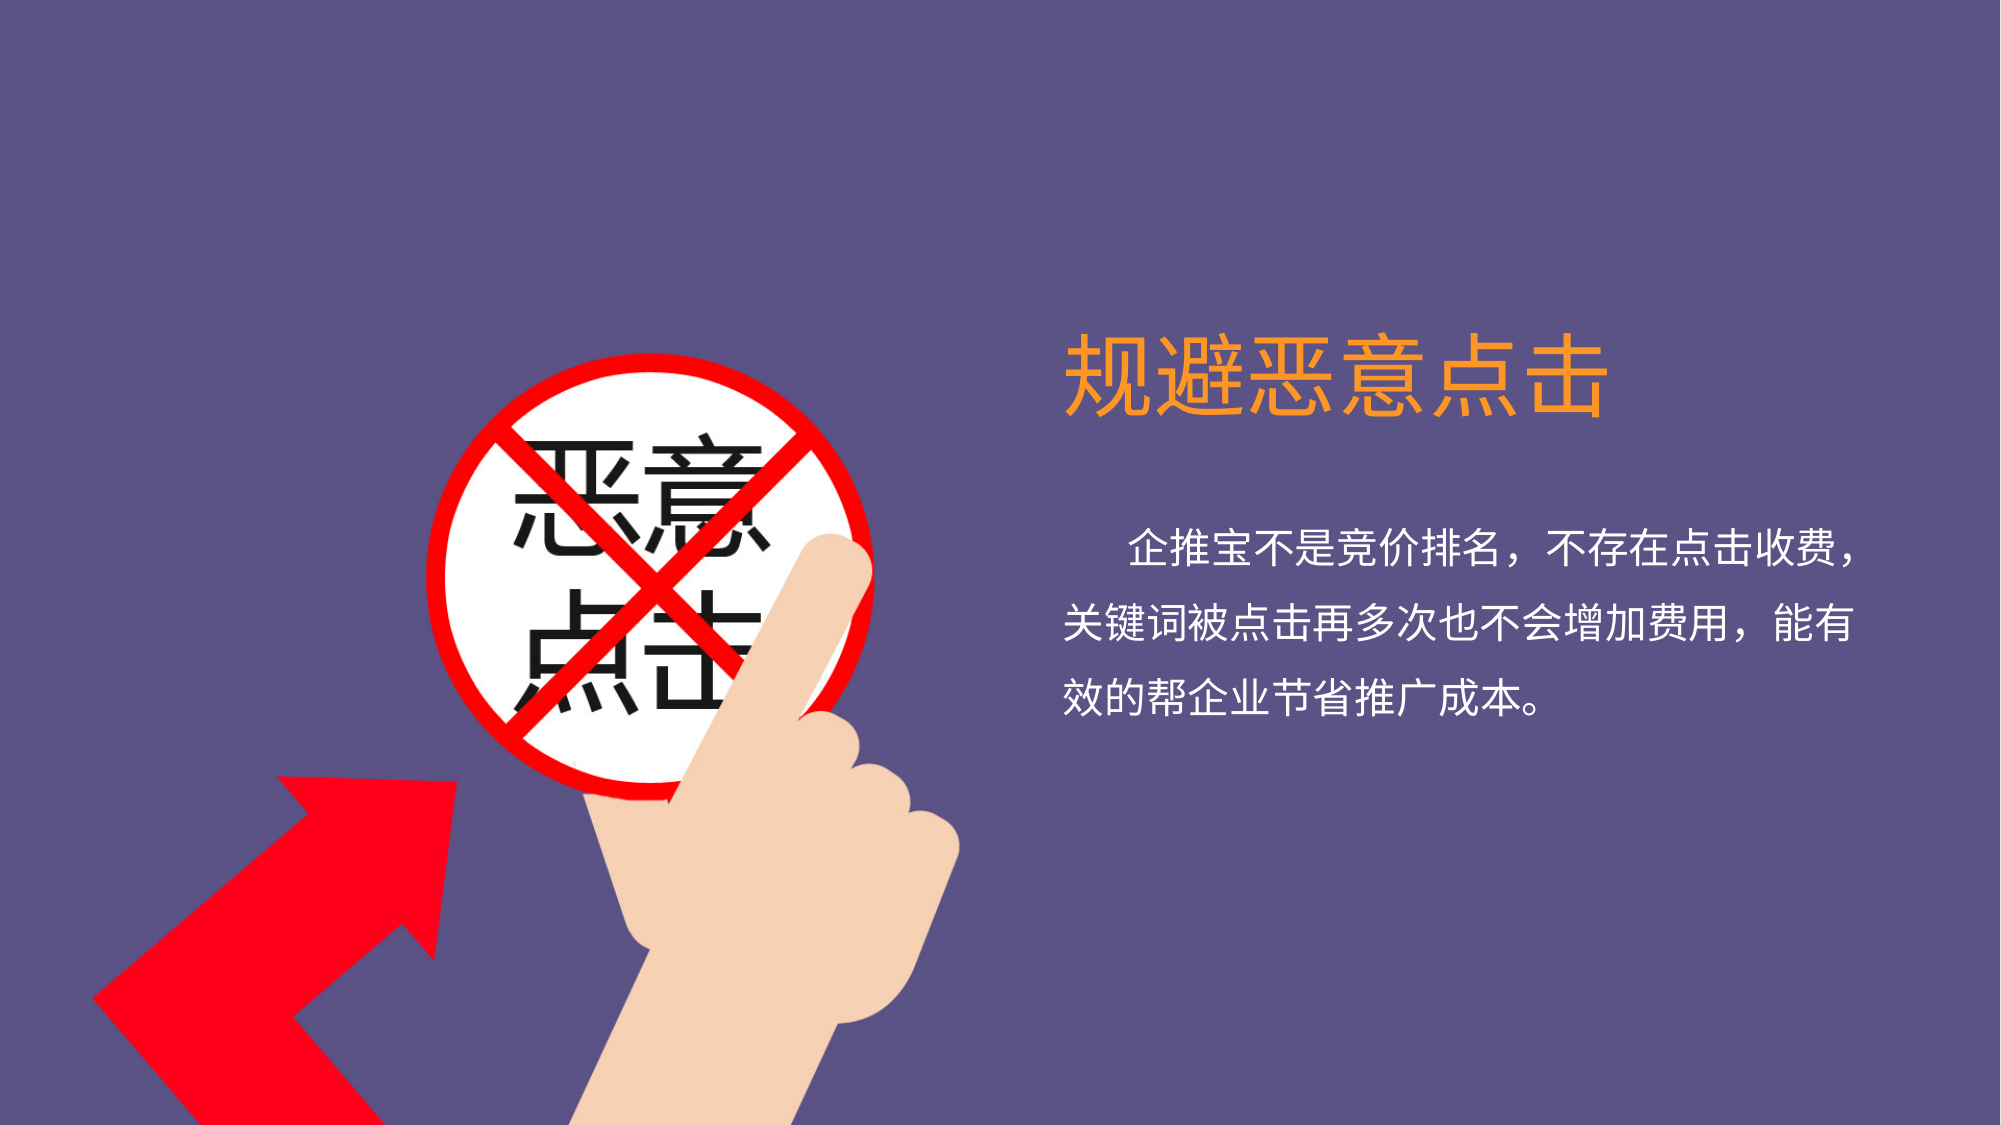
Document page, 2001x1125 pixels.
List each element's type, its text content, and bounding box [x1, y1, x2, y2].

list 企推宝不是竞价排名，不存在点击收费，关键词被点击再多次也不会增加费用，能有效的帮企业节省推广成本。 [1047, 489, 1883, 929]
picture [0, 0, 2001, 1125]
title 规避恶意点击 [1047, 272, 1725, 489]
